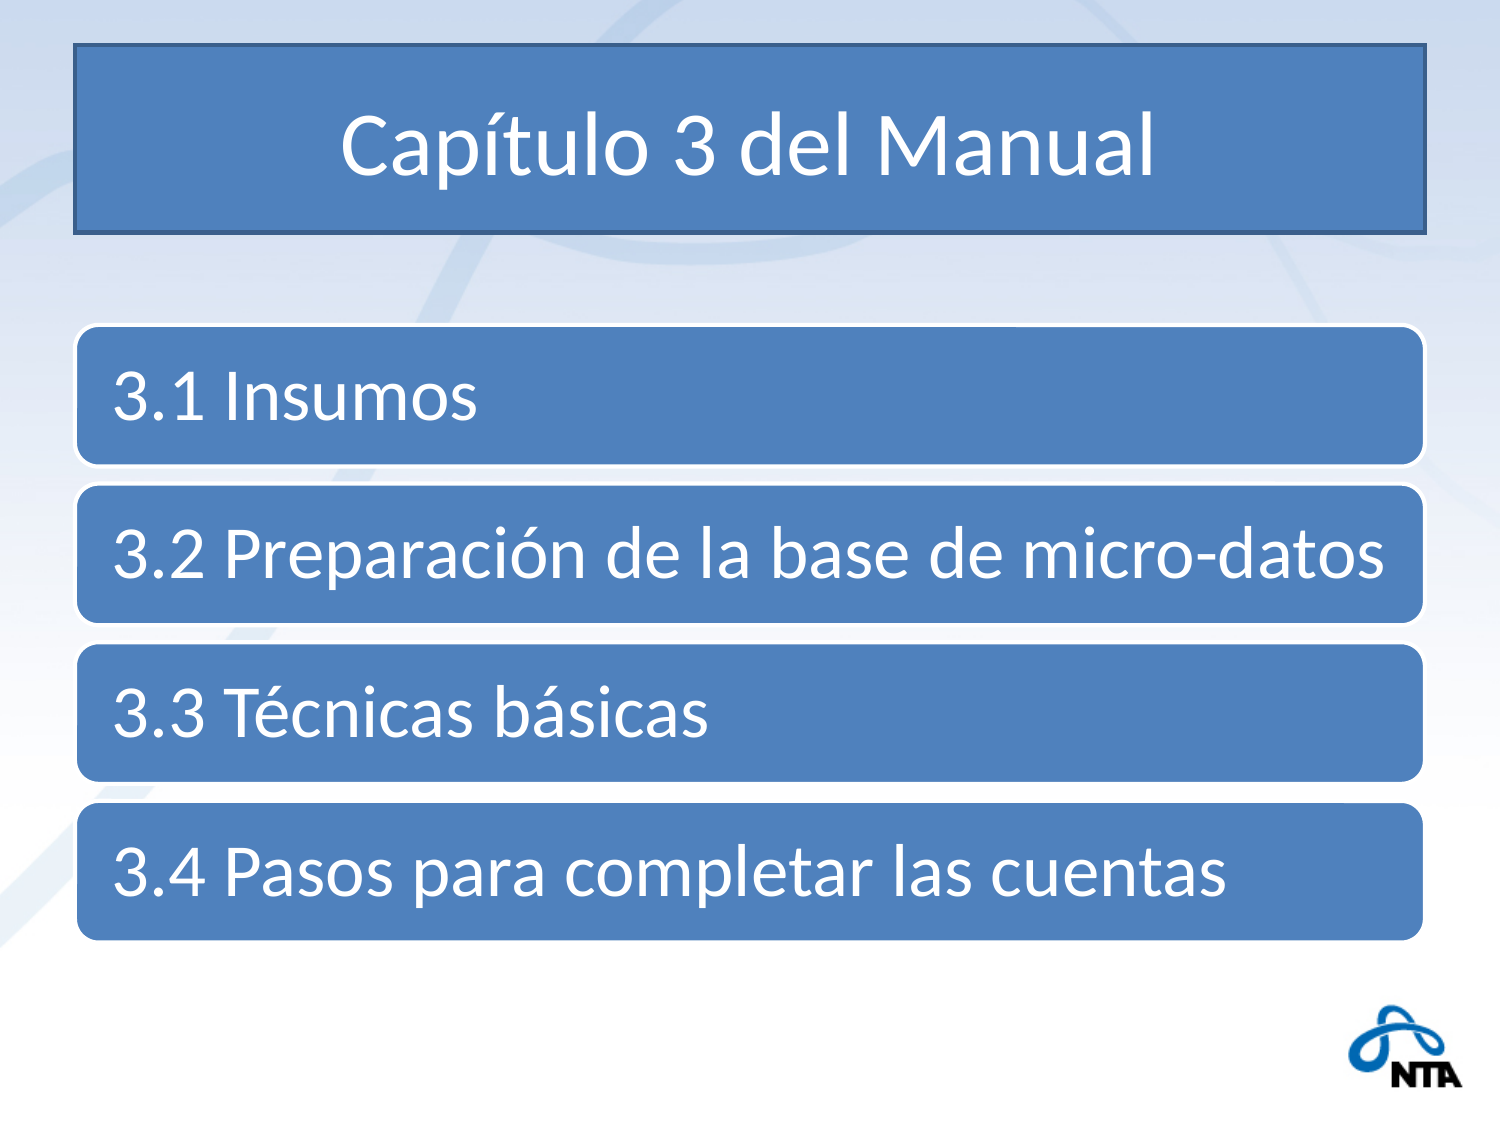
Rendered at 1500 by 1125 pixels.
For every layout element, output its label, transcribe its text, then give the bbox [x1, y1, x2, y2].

title Capítulo 3 del Manual [73, 43, 1427, 235]
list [74, 262, 1426, 1006]
picture [0, 0, 1500, 1125]
